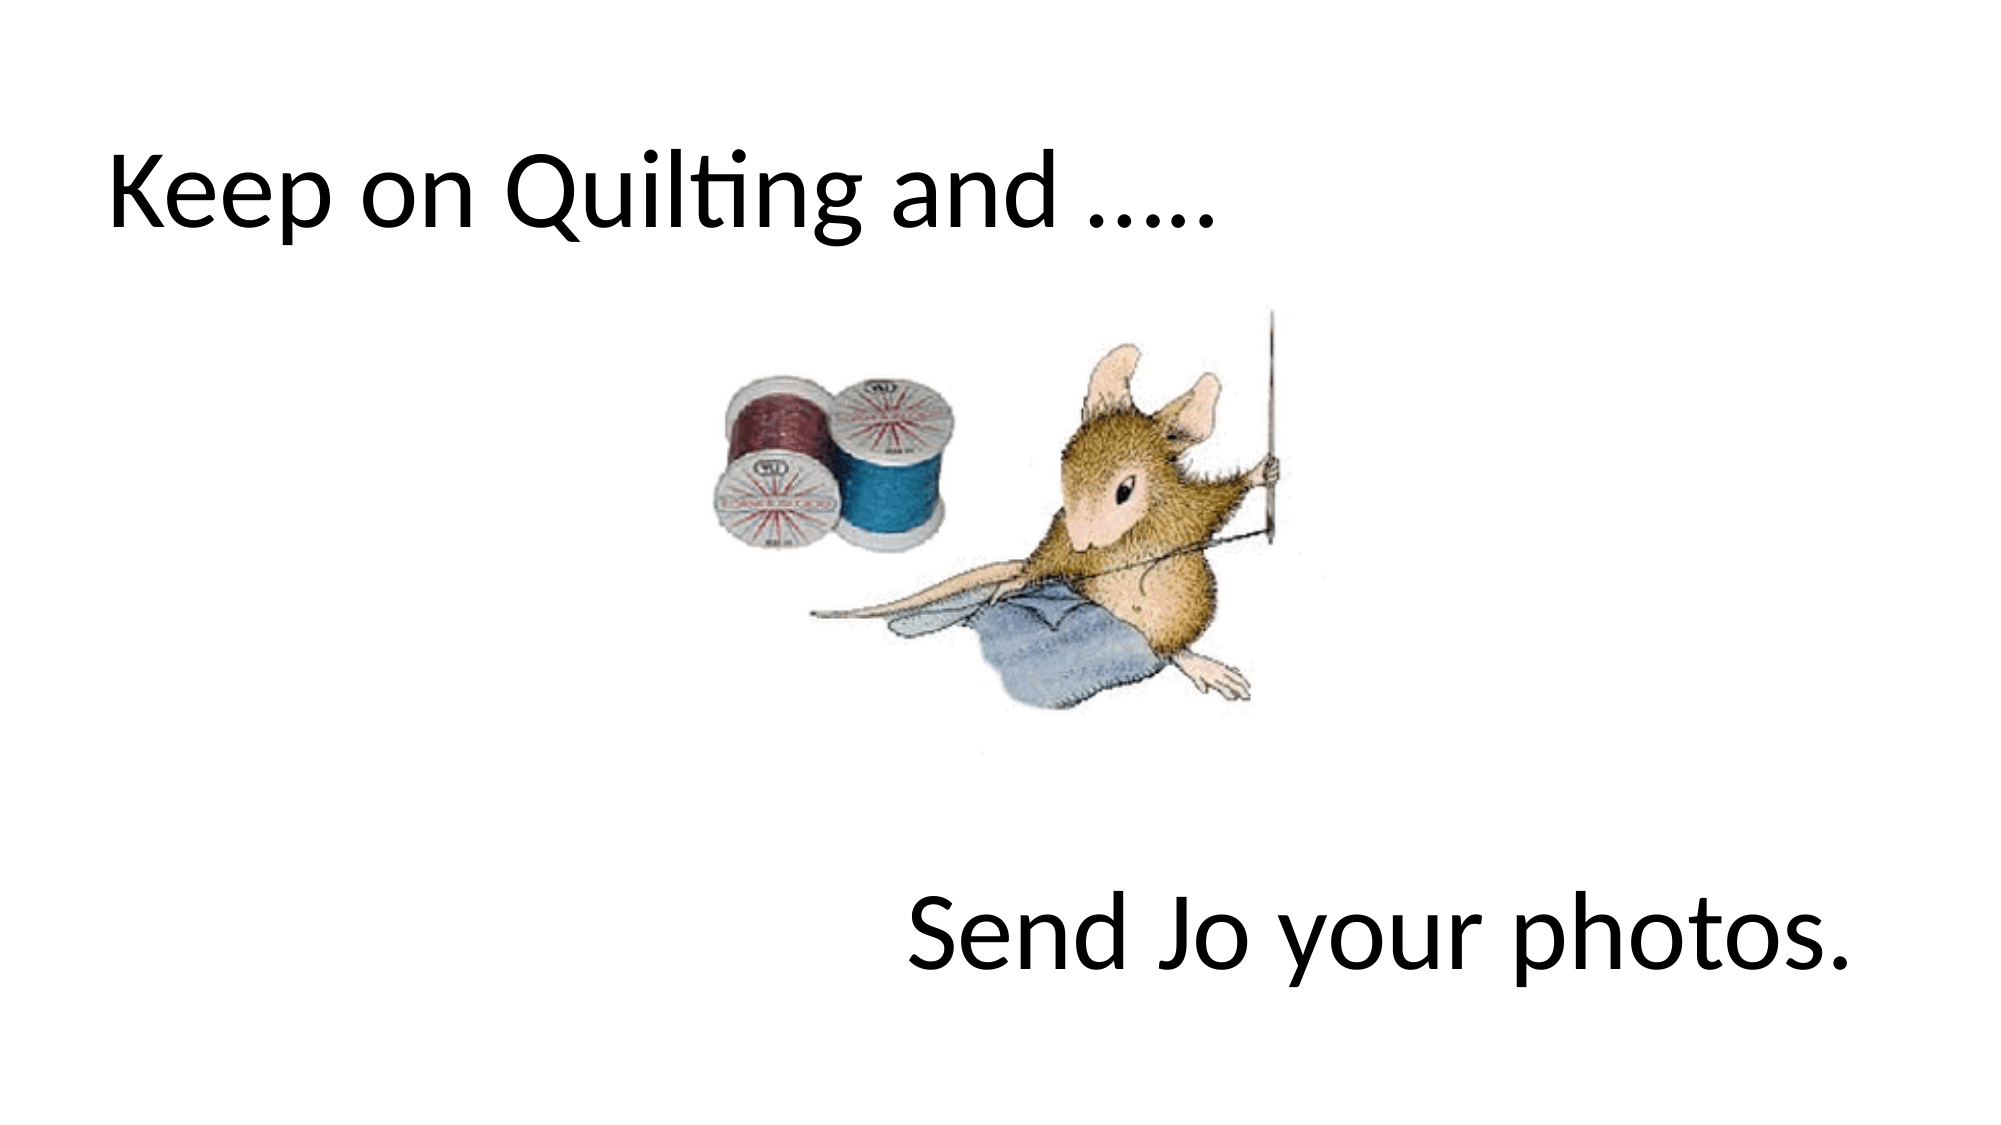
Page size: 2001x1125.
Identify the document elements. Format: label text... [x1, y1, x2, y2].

text_box Send Jo your photos. [891, 849, 1871, 1000]
text_box Keep on Quilting and ….. [91, 107, 1238, 258]
picture [679, 275, 1369, 788]
